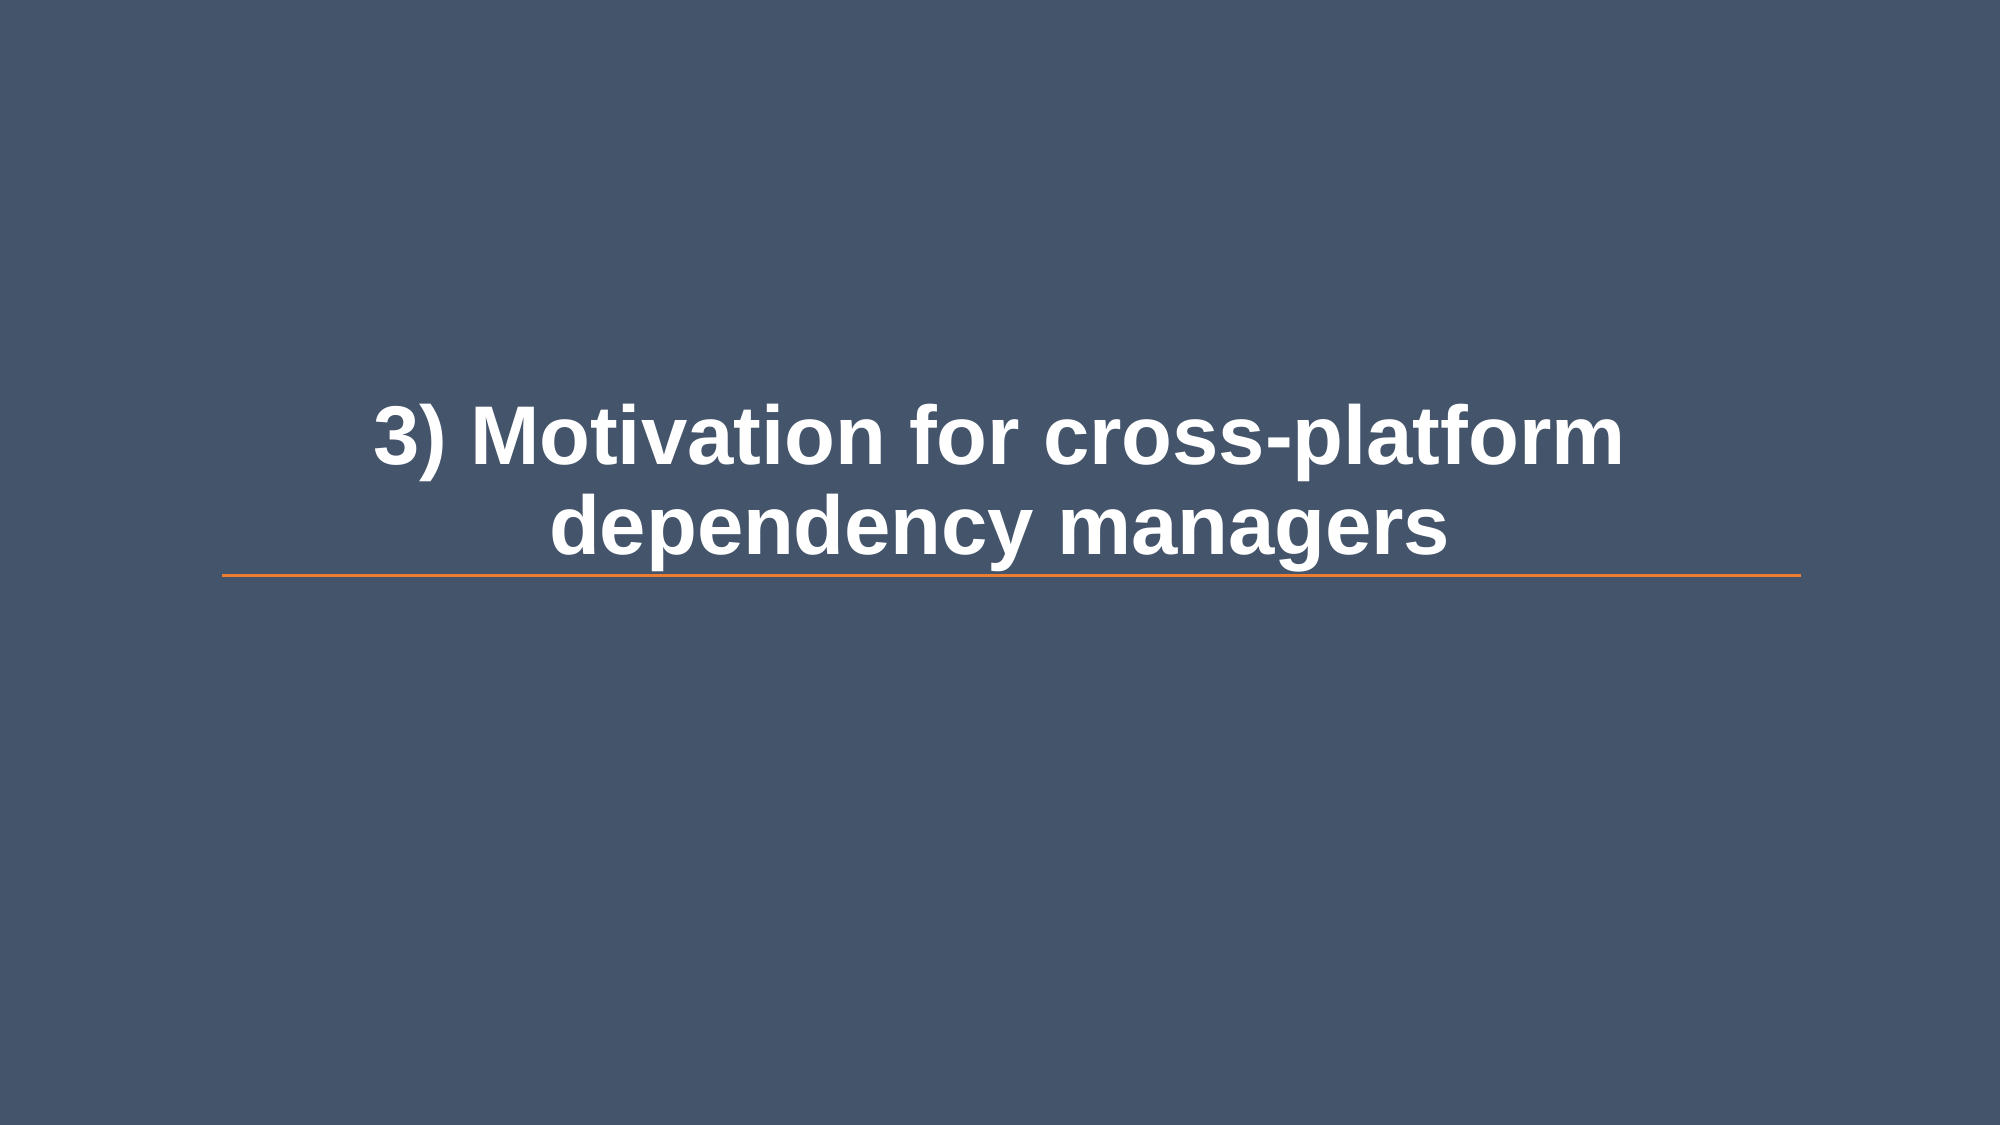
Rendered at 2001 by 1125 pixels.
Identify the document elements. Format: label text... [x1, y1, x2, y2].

title 3) Motivation for cross-platform dependency managers [249, 188, 1750, 580]
